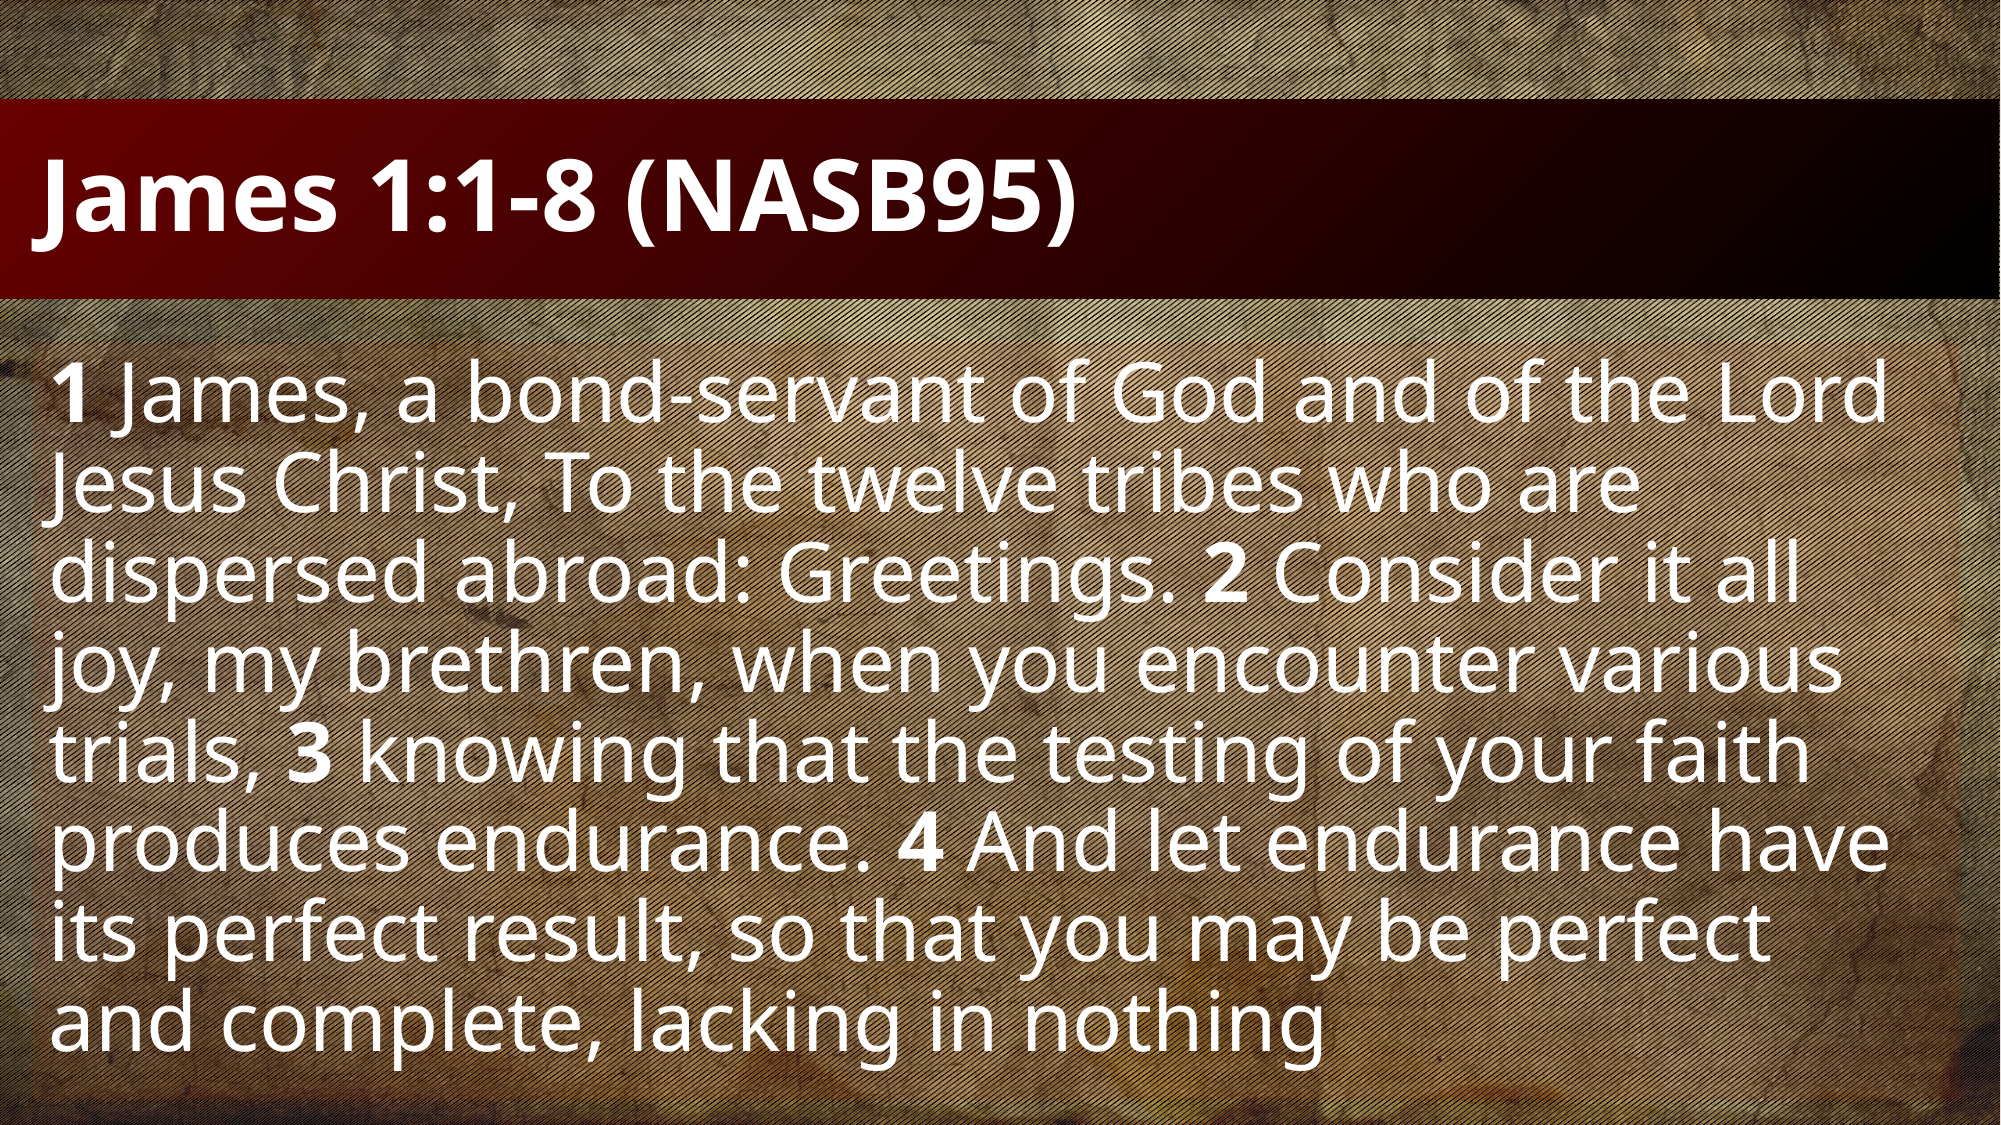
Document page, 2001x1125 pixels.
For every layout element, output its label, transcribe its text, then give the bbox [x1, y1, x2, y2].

picture [0, 0, 2001, 1125]
title James 1:1-8 (NASB95) [24, 110, 1951, 288]
list 1 James, a bond-servant of God and of the Lord Jesus Christ, To the twelve tribes who are dispersed abroad: Greetings. 2 Consider it all joy, my brethren, when you encounter various trials, 3 knowing that the testing of your faith produces endurance. 4 And let endurance have its perfect result, so that you may be perfect and complete, lacking in nothing [33, 343, 1960, 1101]
